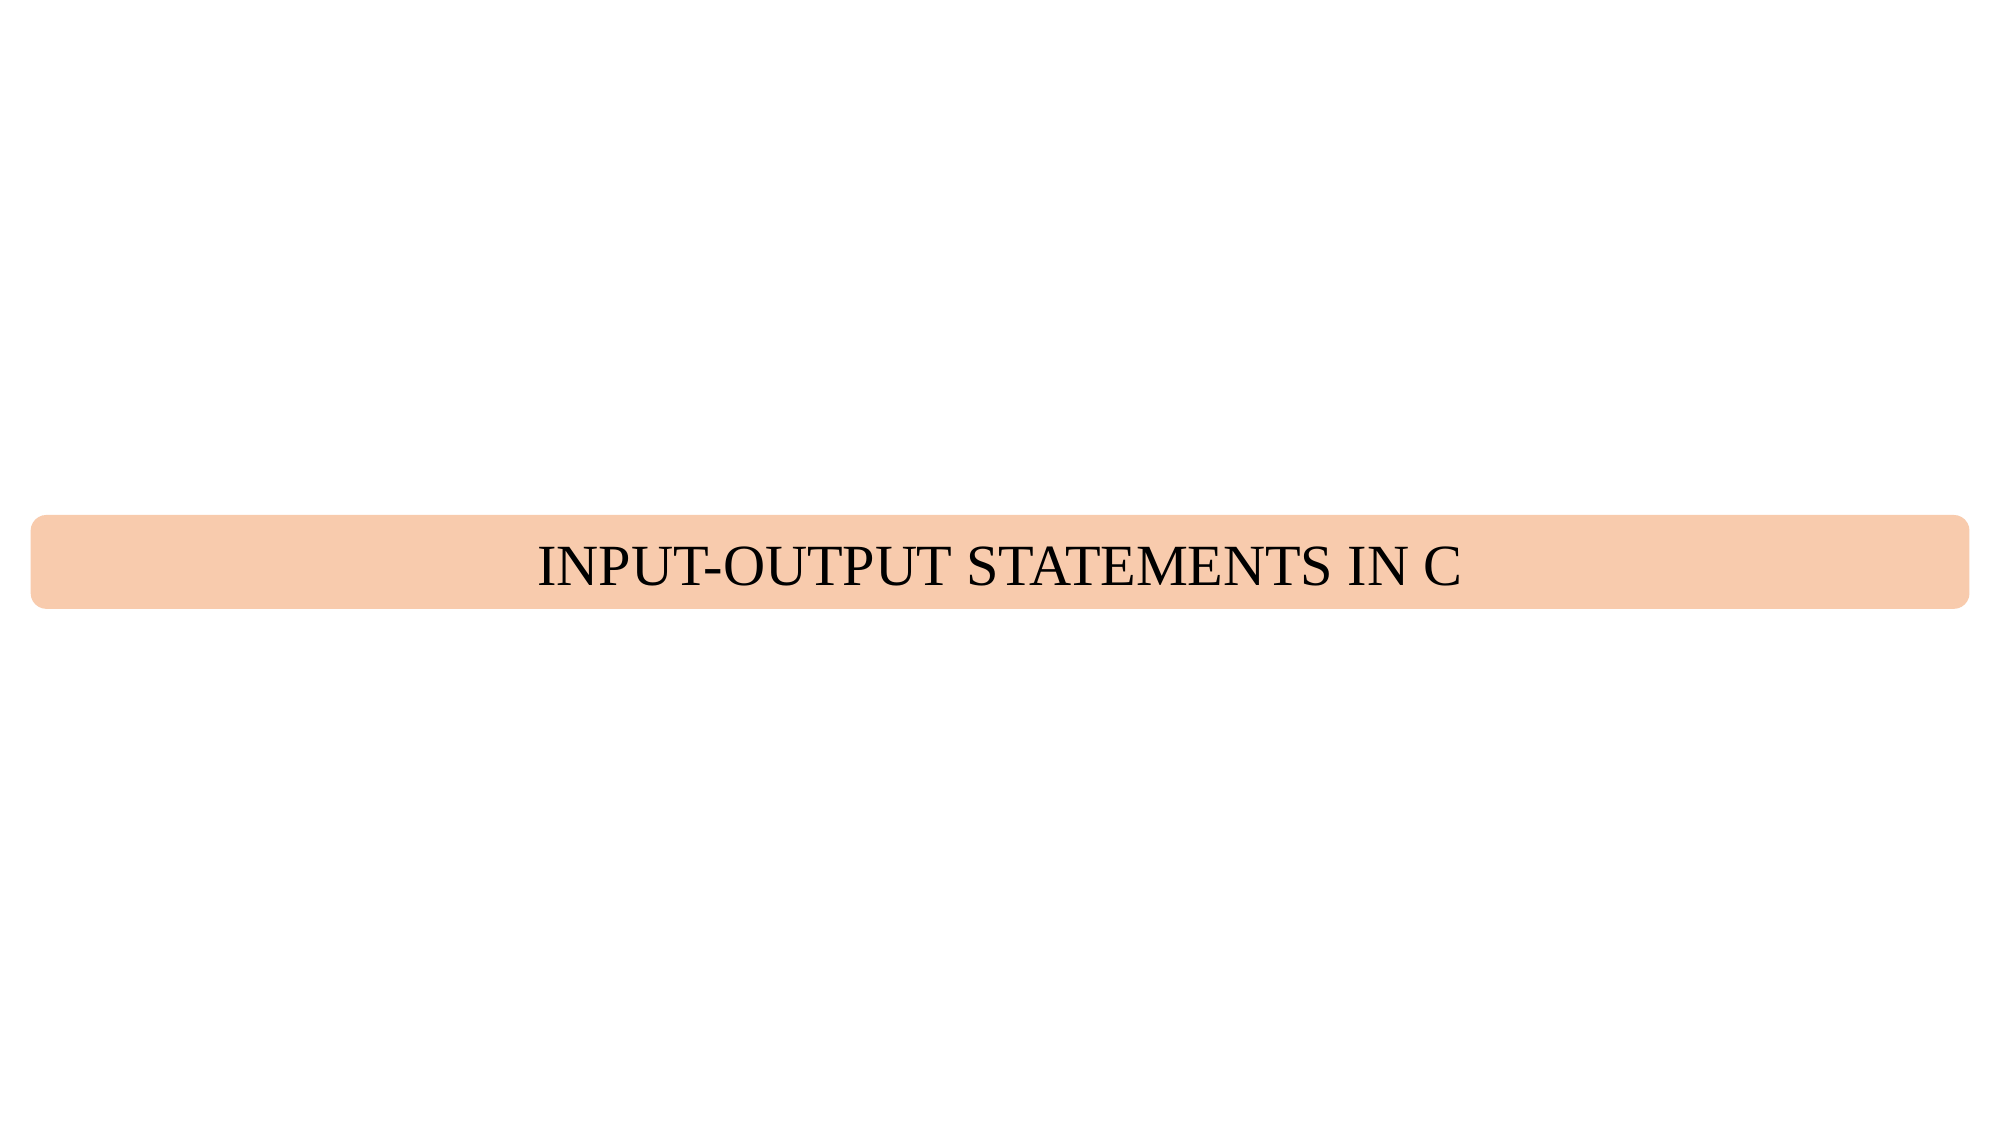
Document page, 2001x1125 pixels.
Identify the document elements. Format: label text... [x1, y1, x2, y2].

text_box INPUT-OUTPUT STATEMENTS IN C [30, 514, 1970, 609]
